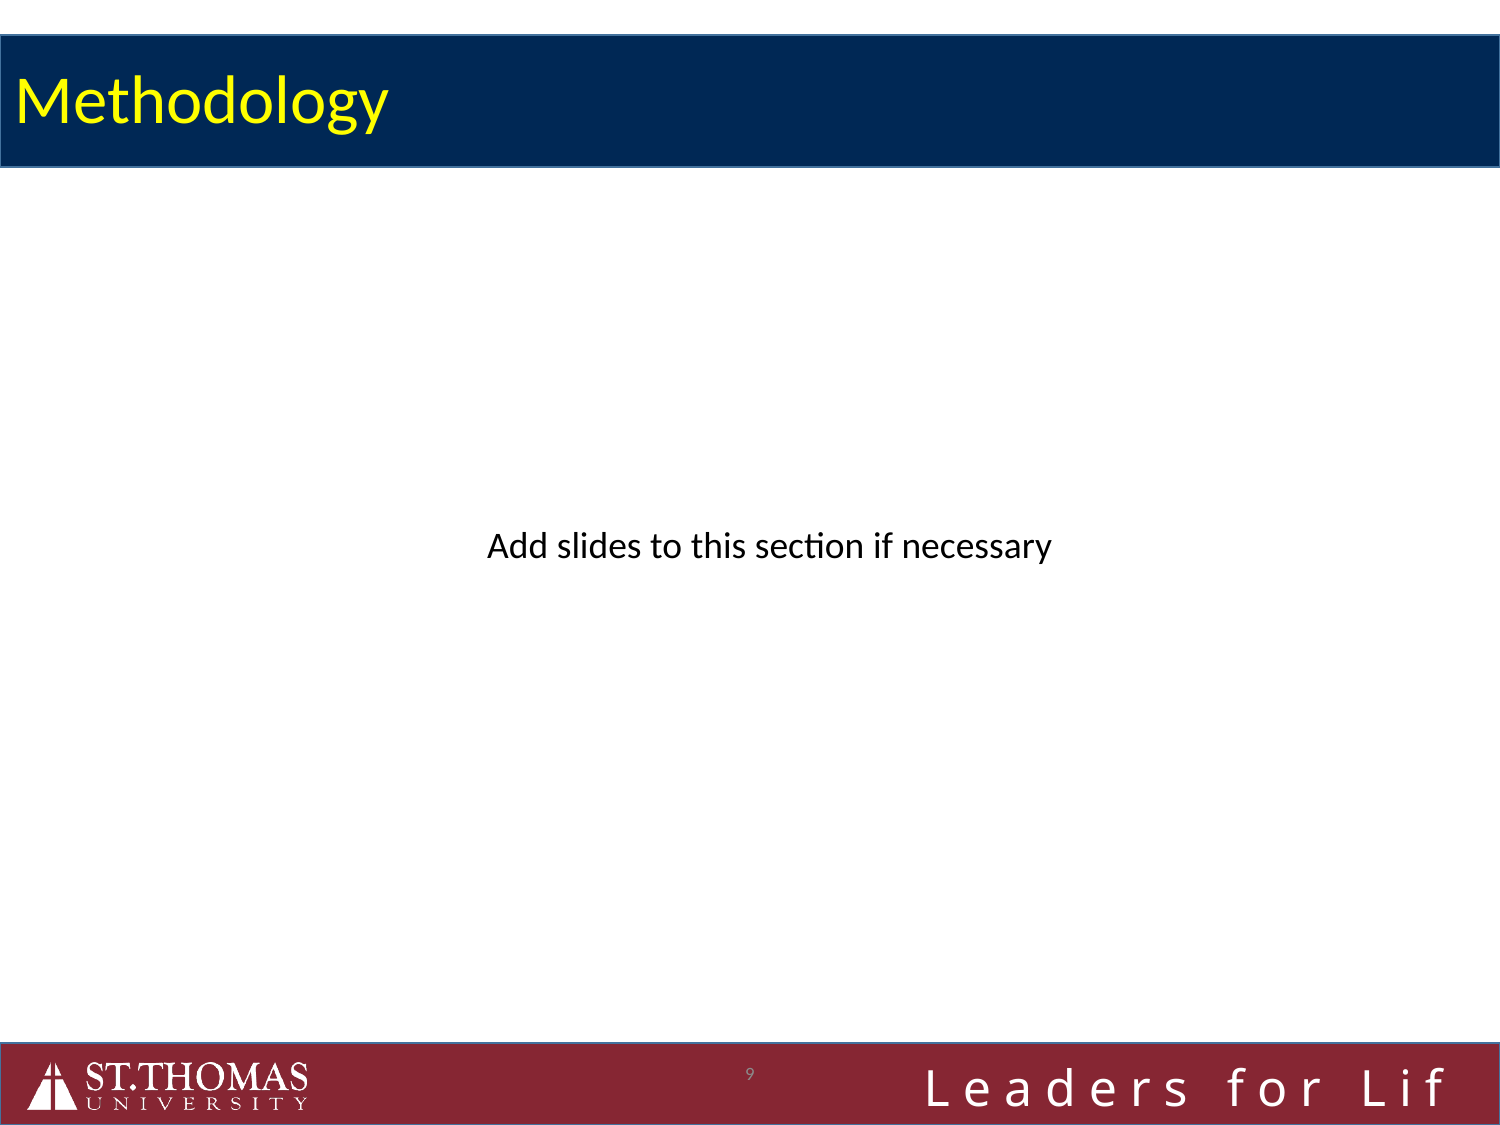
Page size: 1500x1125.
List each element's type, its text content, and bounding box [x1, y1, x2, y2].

text_box Methodology [0, 34, 1500, 168]
text_box L e a d e r s f o r L i f e [875, 1049, 1458, 1125]
text_box [0, 1042, 875, 1125]
text_box Add slides to this section if necessary [472, 514, 1068, 574]
footer 9 [496, 1042, 1004, 1103]
picture [27, 1062, 307, 1113]
text_box [1004, 1042, 1500, 1125]
